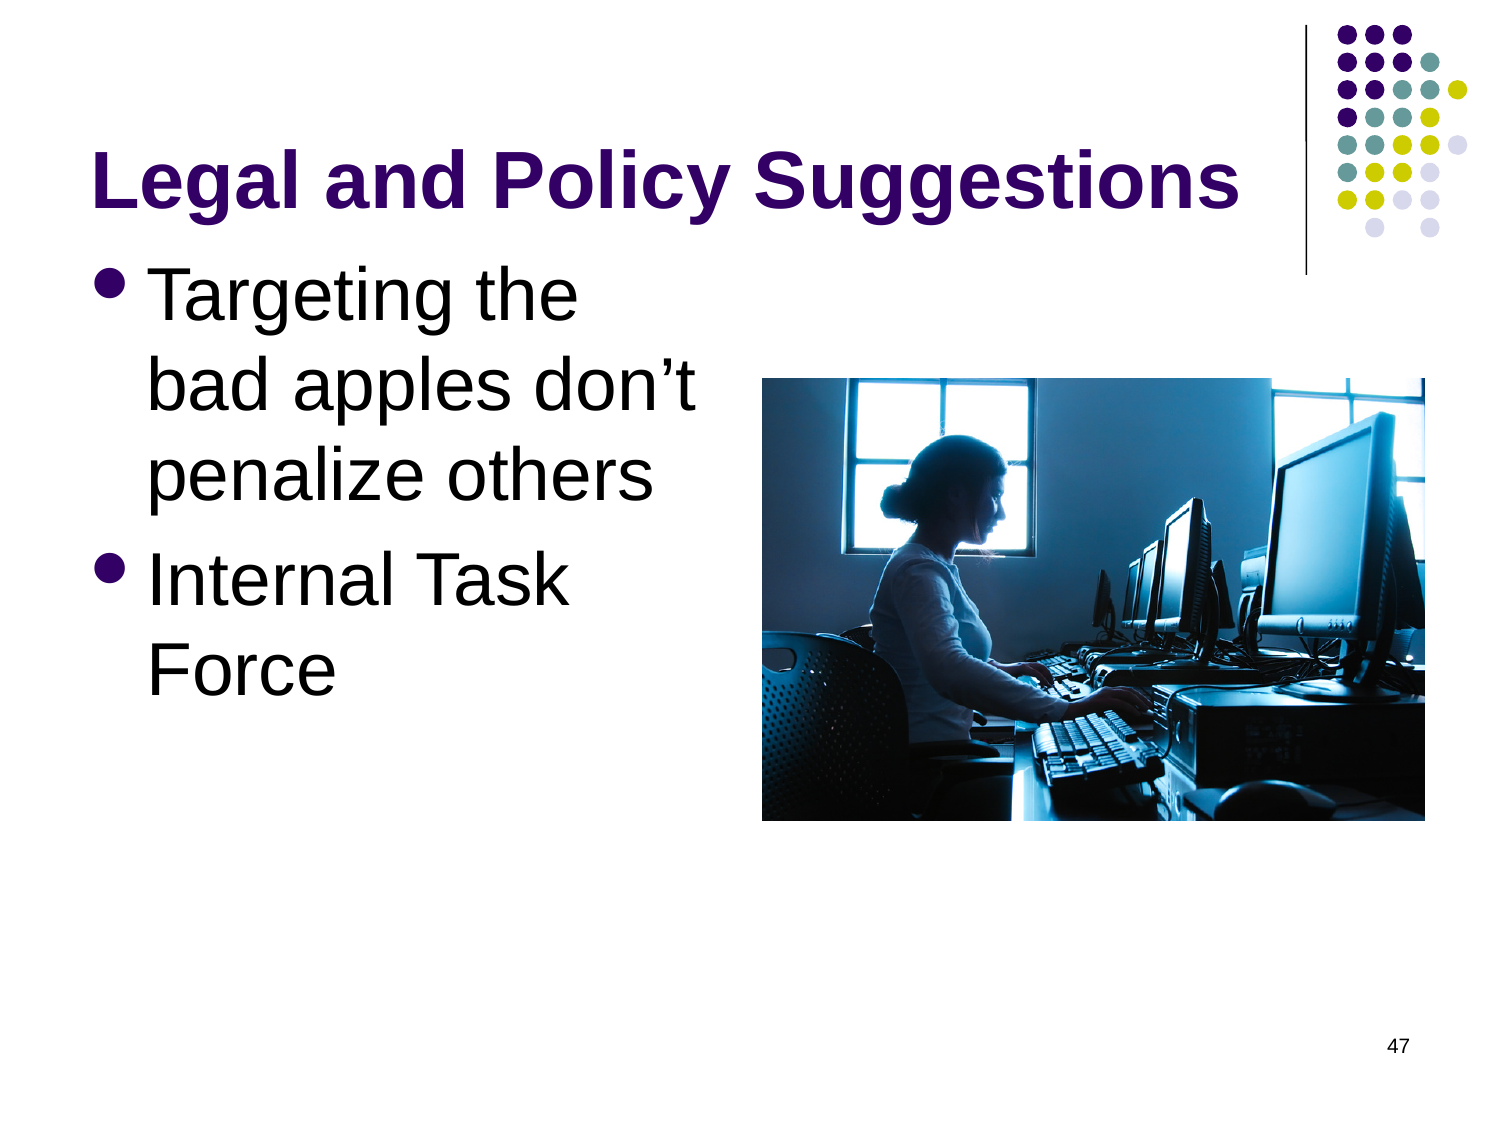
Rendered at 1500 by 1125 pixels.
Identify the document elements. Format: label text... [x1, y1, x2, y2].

title Legal and Policy Suggestions [74, 19, 1313, 233]
list Targeting the bad apples don’t penalize others Internal Task Force [74, 237, 738, 962]
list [762, 378, 1426, 821]
slide_number 47 [1074, 1024, 1426, 1101]
